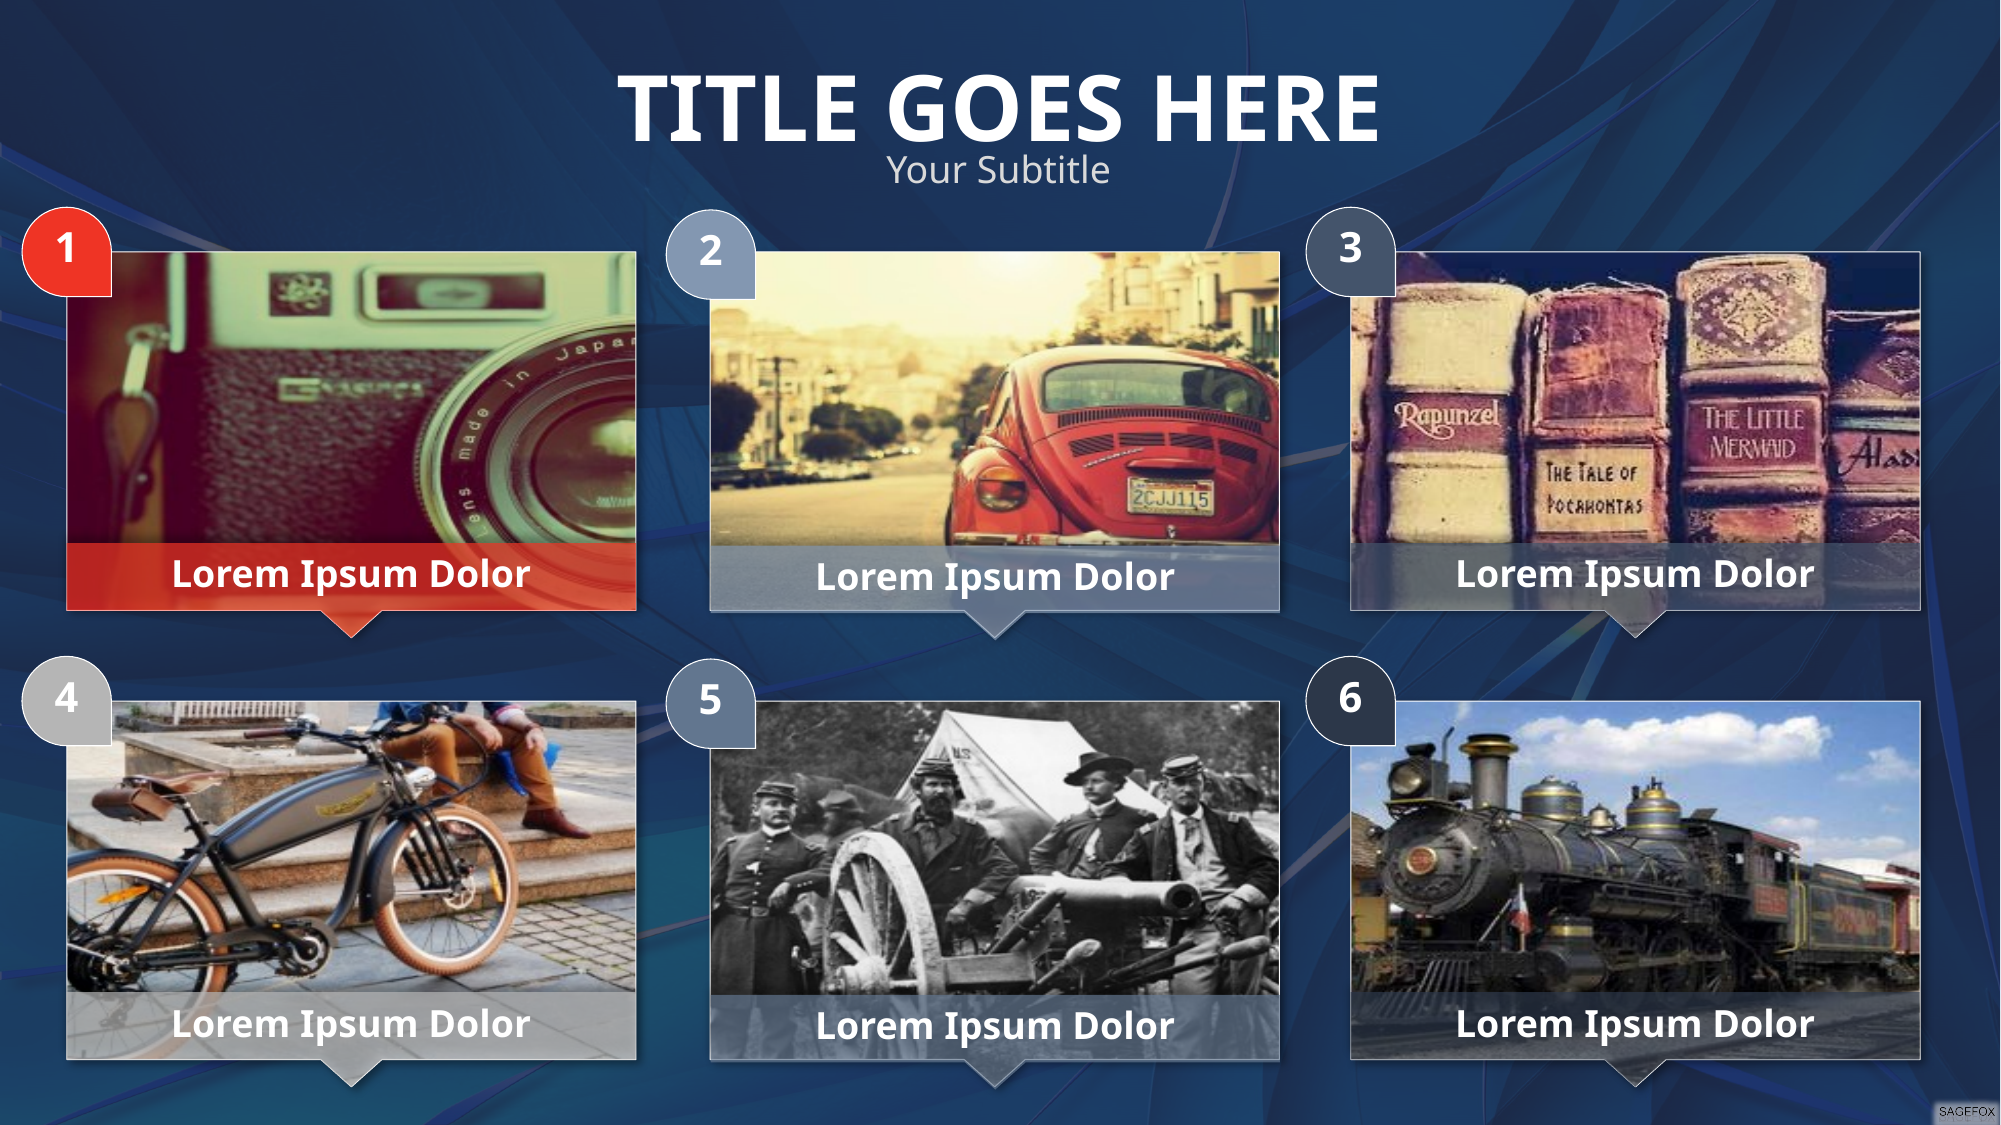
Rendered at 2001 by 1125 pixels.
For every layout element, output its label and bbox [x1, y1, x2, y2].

text_box [665, 658, 756, 749]
text_box [66, 992, 636, 1087]
text_box [21, 207, 112, 297]
text_box [710, 251, 1280, 535]
text_box [66, 251, 636, 533]
text_box [66, 543, 636, 638]
picture [1936, 1106, 1997, 1123]
text_box [666, 209, 756, 300]
text_box [1305, 207, 1396, 297]
text_box [66, 701, 636, 982]
text_box [710, 545, 1280, 641]
text_box [548, 42, 1452, 199]
text_box [1350, 701, 1921, 983]
text_box [1350, 251, 1921, 534]
text_box [710, 994, 1280, 1090]
text_box [1305, 656, 1396, 746]
text_box [21, 656, 112, 746]
text_box [710, 701, 1280, 985]
text_box [1350, 543, 1920, 638]
text_box [1350, 992, 1920, 1087]
